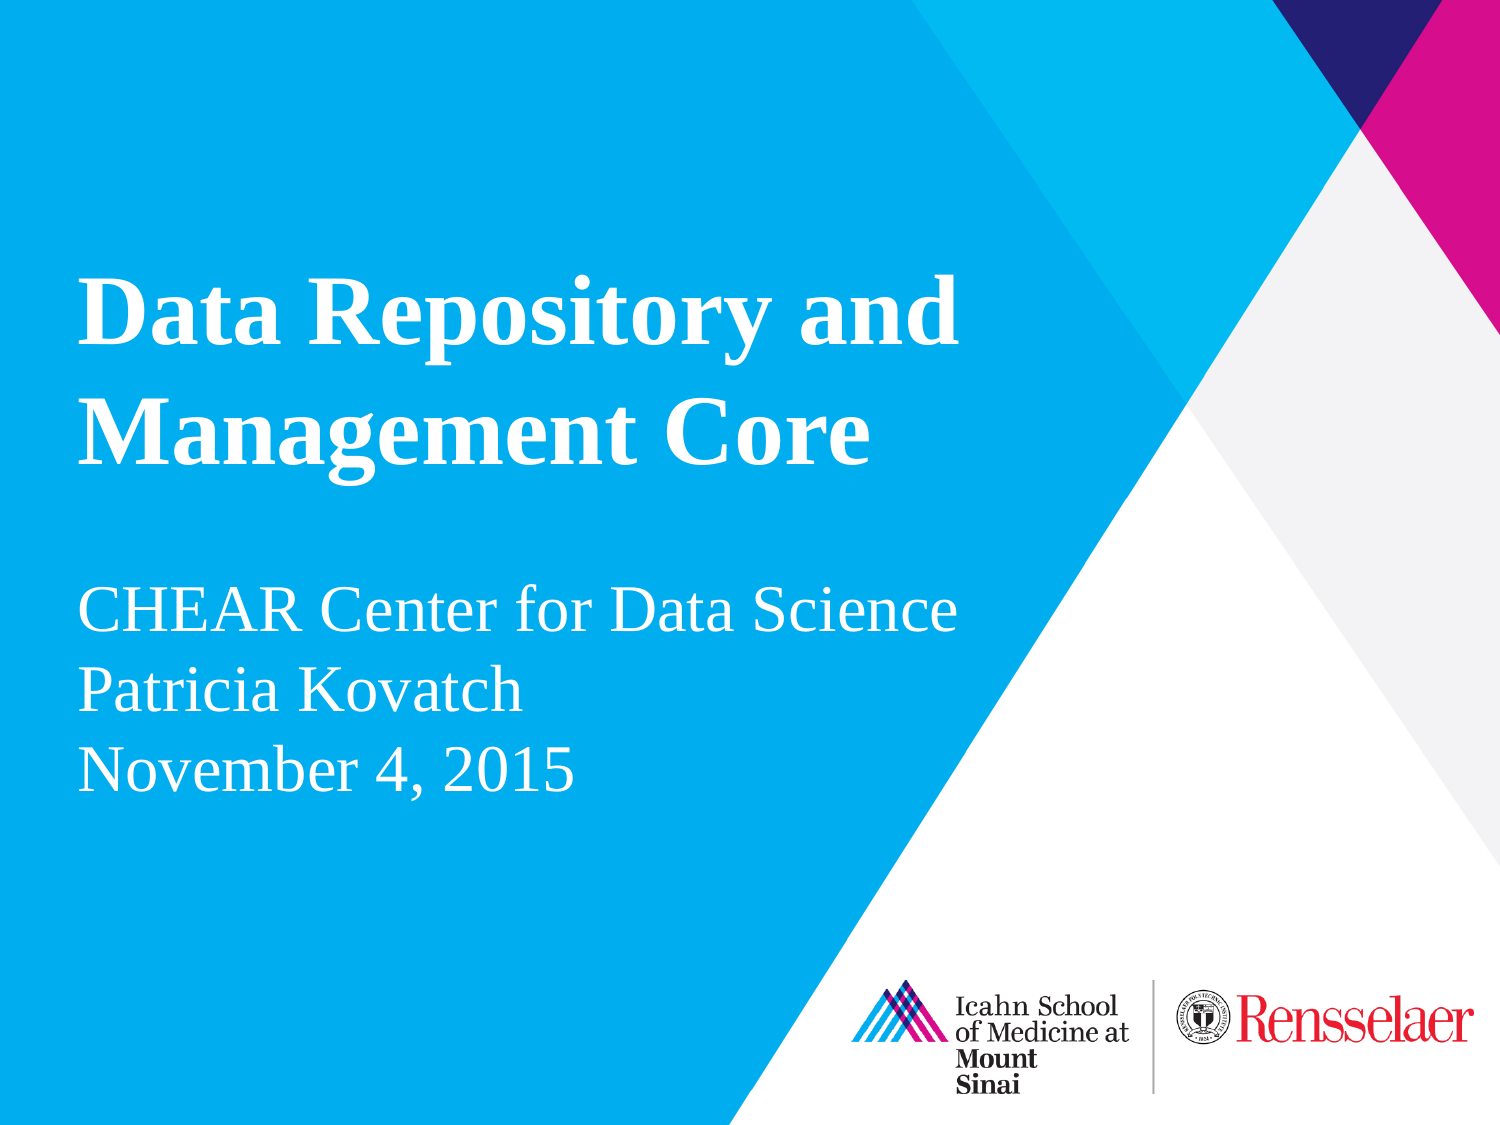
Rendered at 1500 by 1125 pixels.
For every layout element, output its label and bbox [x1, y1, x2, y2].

picture [160, 761, 189, 791]
picture [547, 748, 572, 791]
picture [519, 748, 534, 790]
picture [380, 681, 409, 711]
picture [708, 600, 730, 631]
picture [188, 681, 196, 710]
picture [879, 600, 895, 630]
picture [533, 298, 565, 344]
picture [909, 275, 958, 344]
picture [300, 668, 342, 710]
picture [682, 297, 721, 343]
picture [822, 601, 830, 630]
picture [491, 665, 501, 710]
picture [261, 588, 299, 630]
picture [583, 600, 591, 606]
picture [448, 600, 472, 631]
picture [668, 398, 726, 464]
picture [869, 601, 877, 630]
picture [397, 601, 405, 630]
picture [429, 595, 444, 631]
picture [349, 760, 357, 766]
picture [840, 600, 864, 631]
picture [932, 600, 956, 631]
picture [445, 747, 471, 790]
picture [175, 680, 183, 686]
picture [414, 785, 421, 798]
picture [606, 408, 636, 464]
picture [153, 298, 197, 344]
picture [539, 600, 566, 631]
picture [339, 761, 348, 790]
picture [329, 414, 374, 485]
picture [571, 299, 594, 343]
picture [201, 288, 231, 344]
picture [426, 298, 475, 365]
picture [478, 601, 487, 630]
picture [383, 298, 420, 344]
picture [195, 760, 219, 791]
picture [551, 418, 602, 463]
picture [253, 680, 275, 711]
picture [274, 745, 303, 791]
picture [116, 680, 138, 711]
picture [725, 299, 771, 365]
picture [443, 675, 458, 711]
picture [503, 680, 519, 710]
picture [660, 600, 682, 631]
picture [280, 418, 324, 464]
picture [322, 587, 359, 631]
picture [377, 748, 407, 790]
picture [463, 680, 487, 711]
picture [165, 681, 174, 710]
picture [175, 418, 219, 464]
picture [124, 588, 166, 630]
picture [756, 587, 783, 631]
picture [380, 418, 417, 464]
picture [214, 588, 254, 630]
picture [367, 600, 391, 631]
picture [597, 288, 627, 344]
picture [488, 600, 496, 606]
picture [309, 279, 380, 343]
picture [802, 298, 846, 344]
picture [128, 760, 155, 791]
picture [205, 680, 229, 711]
picture [573, 601, 582, 630]
picture [348, 680, 375, 711]
picture [851, 298, 902, 343]
picture [903, 600, 927, 631]
picture [224, 418, 275, 463]
picture [234, 760, 268, 790]
picture [79, 279, 144, 344]
picture [483, 298, 525, 344]
picture [479, 747, 506, 791]
picture [730, 0, 1500, 1125]
picture [145, 675, 160, 711]
picture [424, 418, 502, 463]
picture [575, 275, 589, 289]
picture [791, 600, 815, 631]
picture [172, 588, 206, 630]
picture [79, 399, 168, 463]
picture [80, 748, 122, 790]
picture [688, 595, 703, 631]
picture [80, 587, 117, 631]
picture [633, 298, 675, 344]
picture [517, 585, 536, 630]
picture [508, 418, 545, 464]
picture [310, 760, 334, 791]
picture [80, 668, 111, 710]
picture [831, 418, 868, 464]
picture [236, 298, 280, 344]
picture [738, 418, 780, 464]
picture [407, 600, 423, 630]
picture [236, 681, 244, 710]
picture [224, 761, 233, 790]
picture [787, 417, 826, 463]
picture [612, 588, 654, 631]
picture [415, 680, 437, 711]
